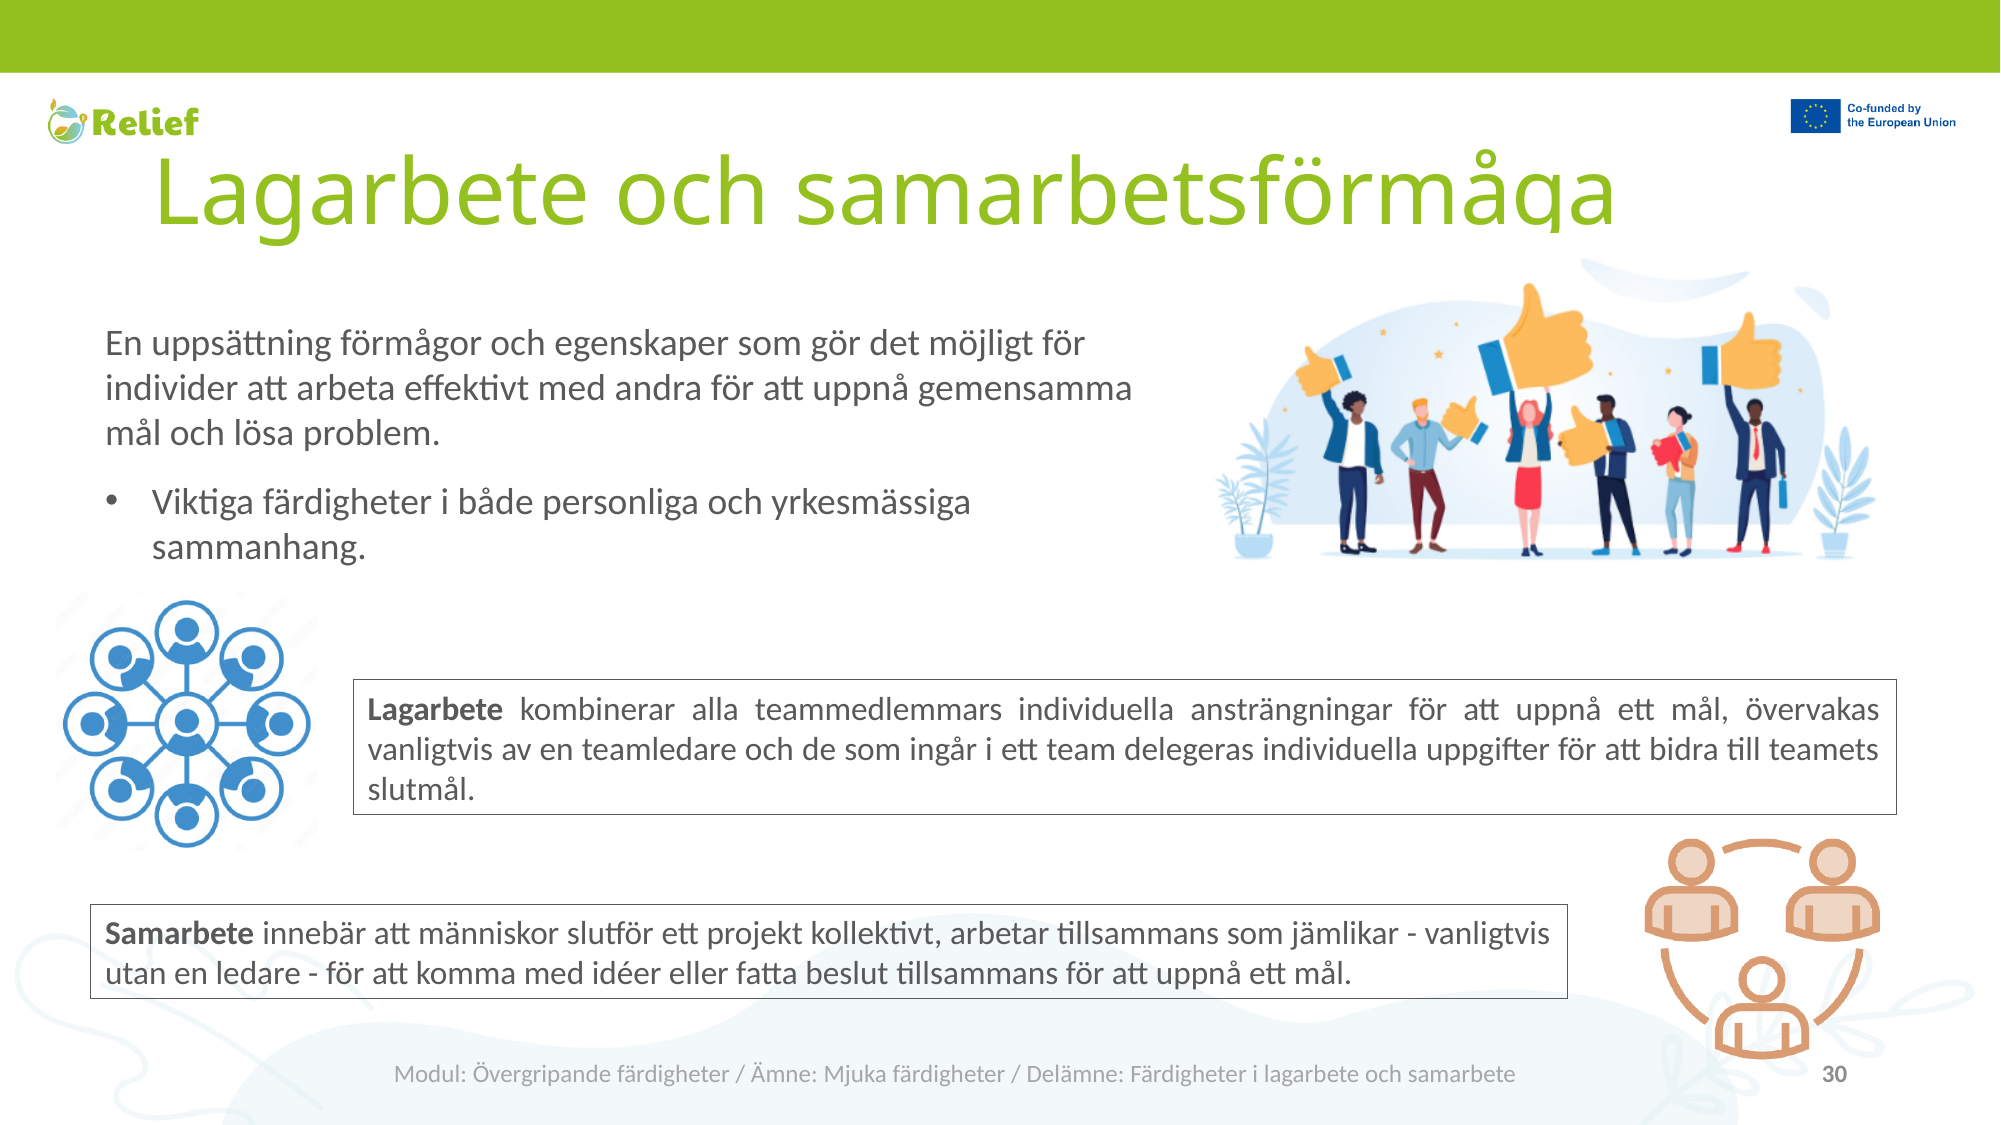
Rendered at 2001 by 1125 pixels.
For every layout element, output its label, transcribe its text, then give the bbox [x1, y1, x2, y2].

text_box En uppsättning förmågor och egenskaper som gör det möjligt för individer att arbeta effektivt med andra för att uppnå gemensamma mål och lösa problem. [90, 310, 1165, 461]
slide_number 30 [1787, 1061, 1863, 1103]
title Lagarbete och samarbetsförmåga [137, 111, 1863, 278]
footer Modul: Övergripande färdigheter / Ämne: Mjuka färdigheter / Delämne: Färdigheter i lagarbete och samarbete [137, 1023, 1775, 1122]
text_box Samarbete innebär att människor slutför ett projekt kollektivt, arbetar tillsammans som jämlikar - vanligtvis utan en ledare - för att komma med idéer eller fatta beslut tillsammans för att uppnå ett mål. [90, 904, 1568, 999]
picture [0, 0, 2001, 1125]
text_box Viktiga färdigheter i både personliga och yrkesmässiga sammanhang. [90, 469, 1165, 575]
text_box Lagarbete kombinerar alla teammedlemmars individuella ansträngningar för att uppnå ett mål, övervakas vanligtvis av en teamledare och de som ingår i ett team delegeras individuella uppgifter för att bidra till teamets slutmål. [353, 679, 1897, 815]
